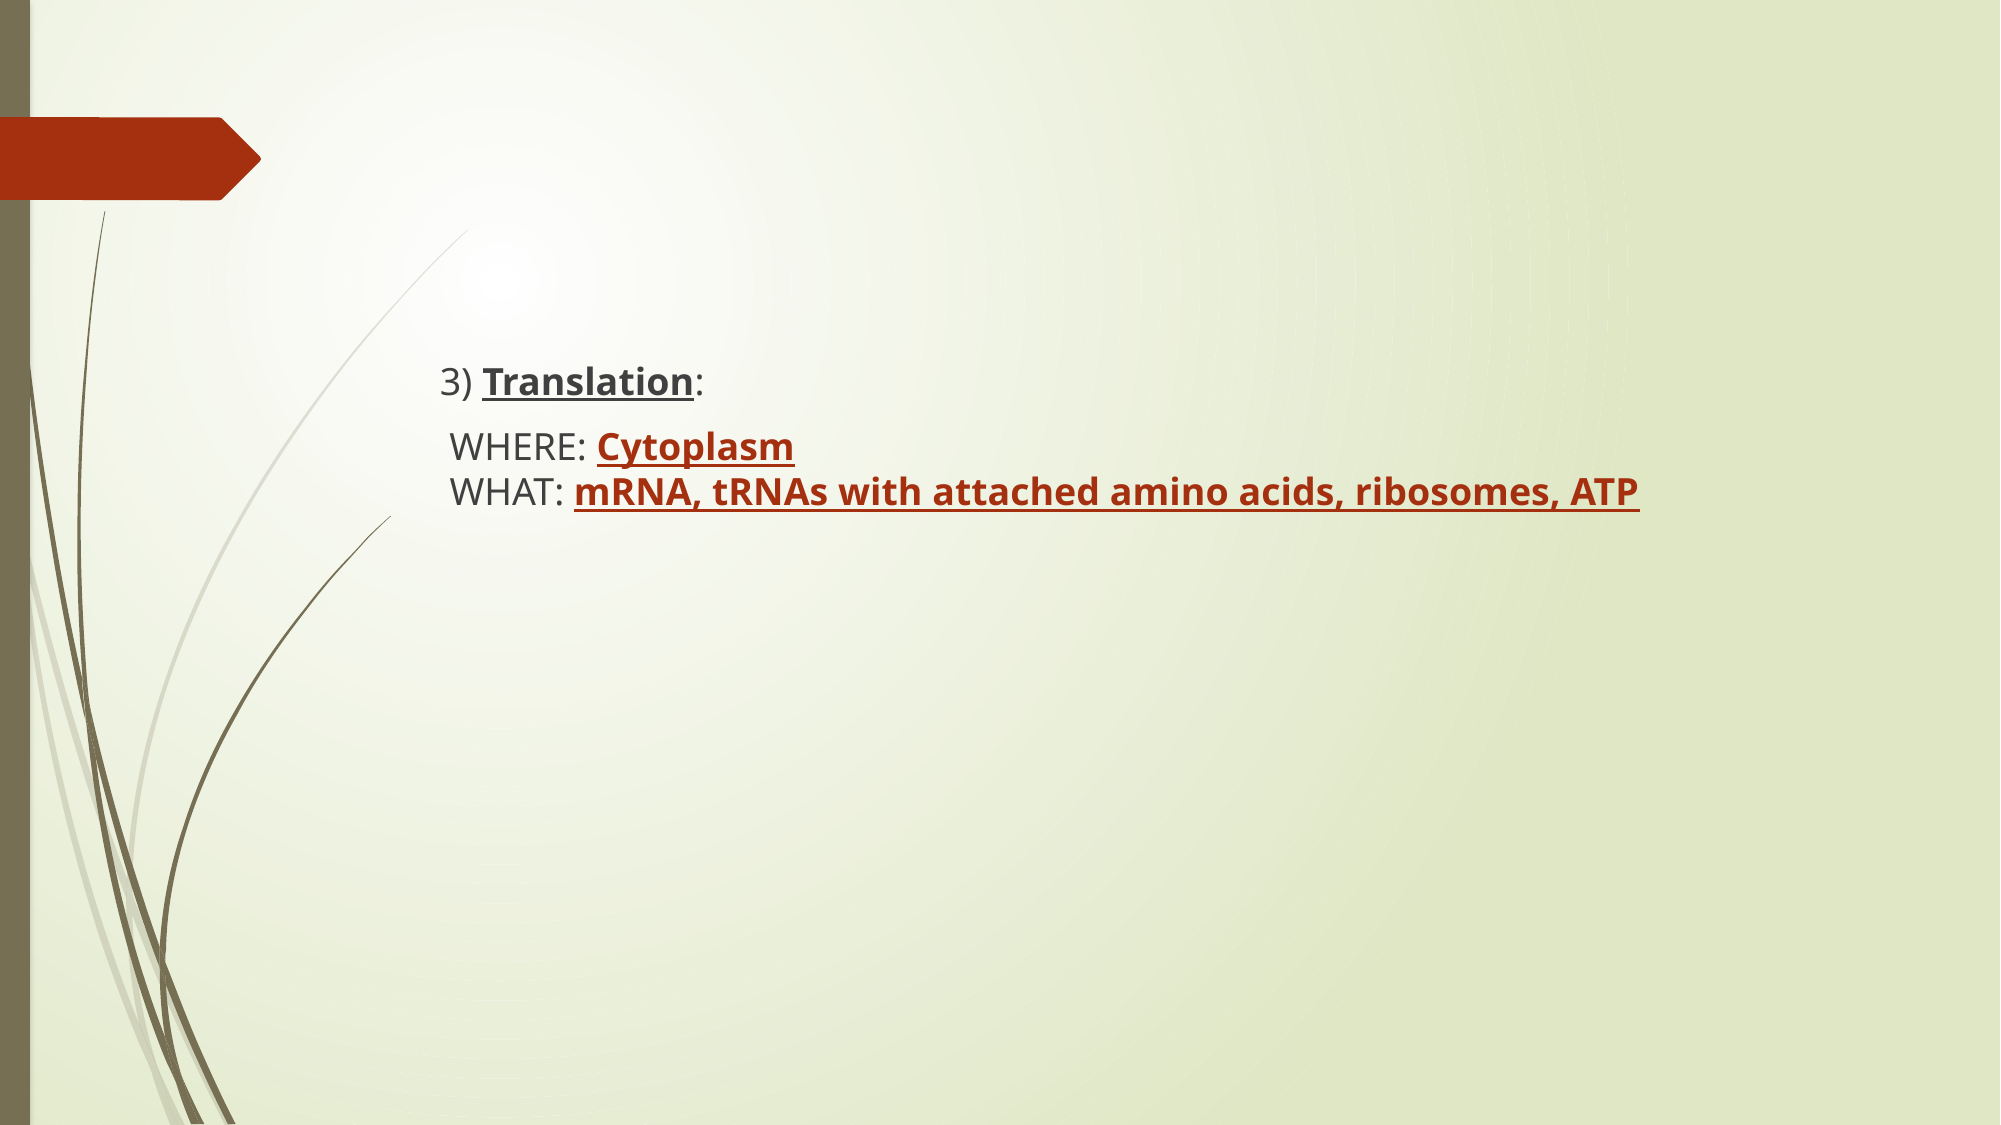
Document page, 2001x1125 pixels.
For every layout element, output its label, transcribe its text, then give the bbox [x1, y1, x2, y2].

list 3) Translation: WHERE: Cytoplasm WHAT: mRNA, tRNAs with attached amino acids, ribosomes, ATP [424, 350, 1888, 970]
